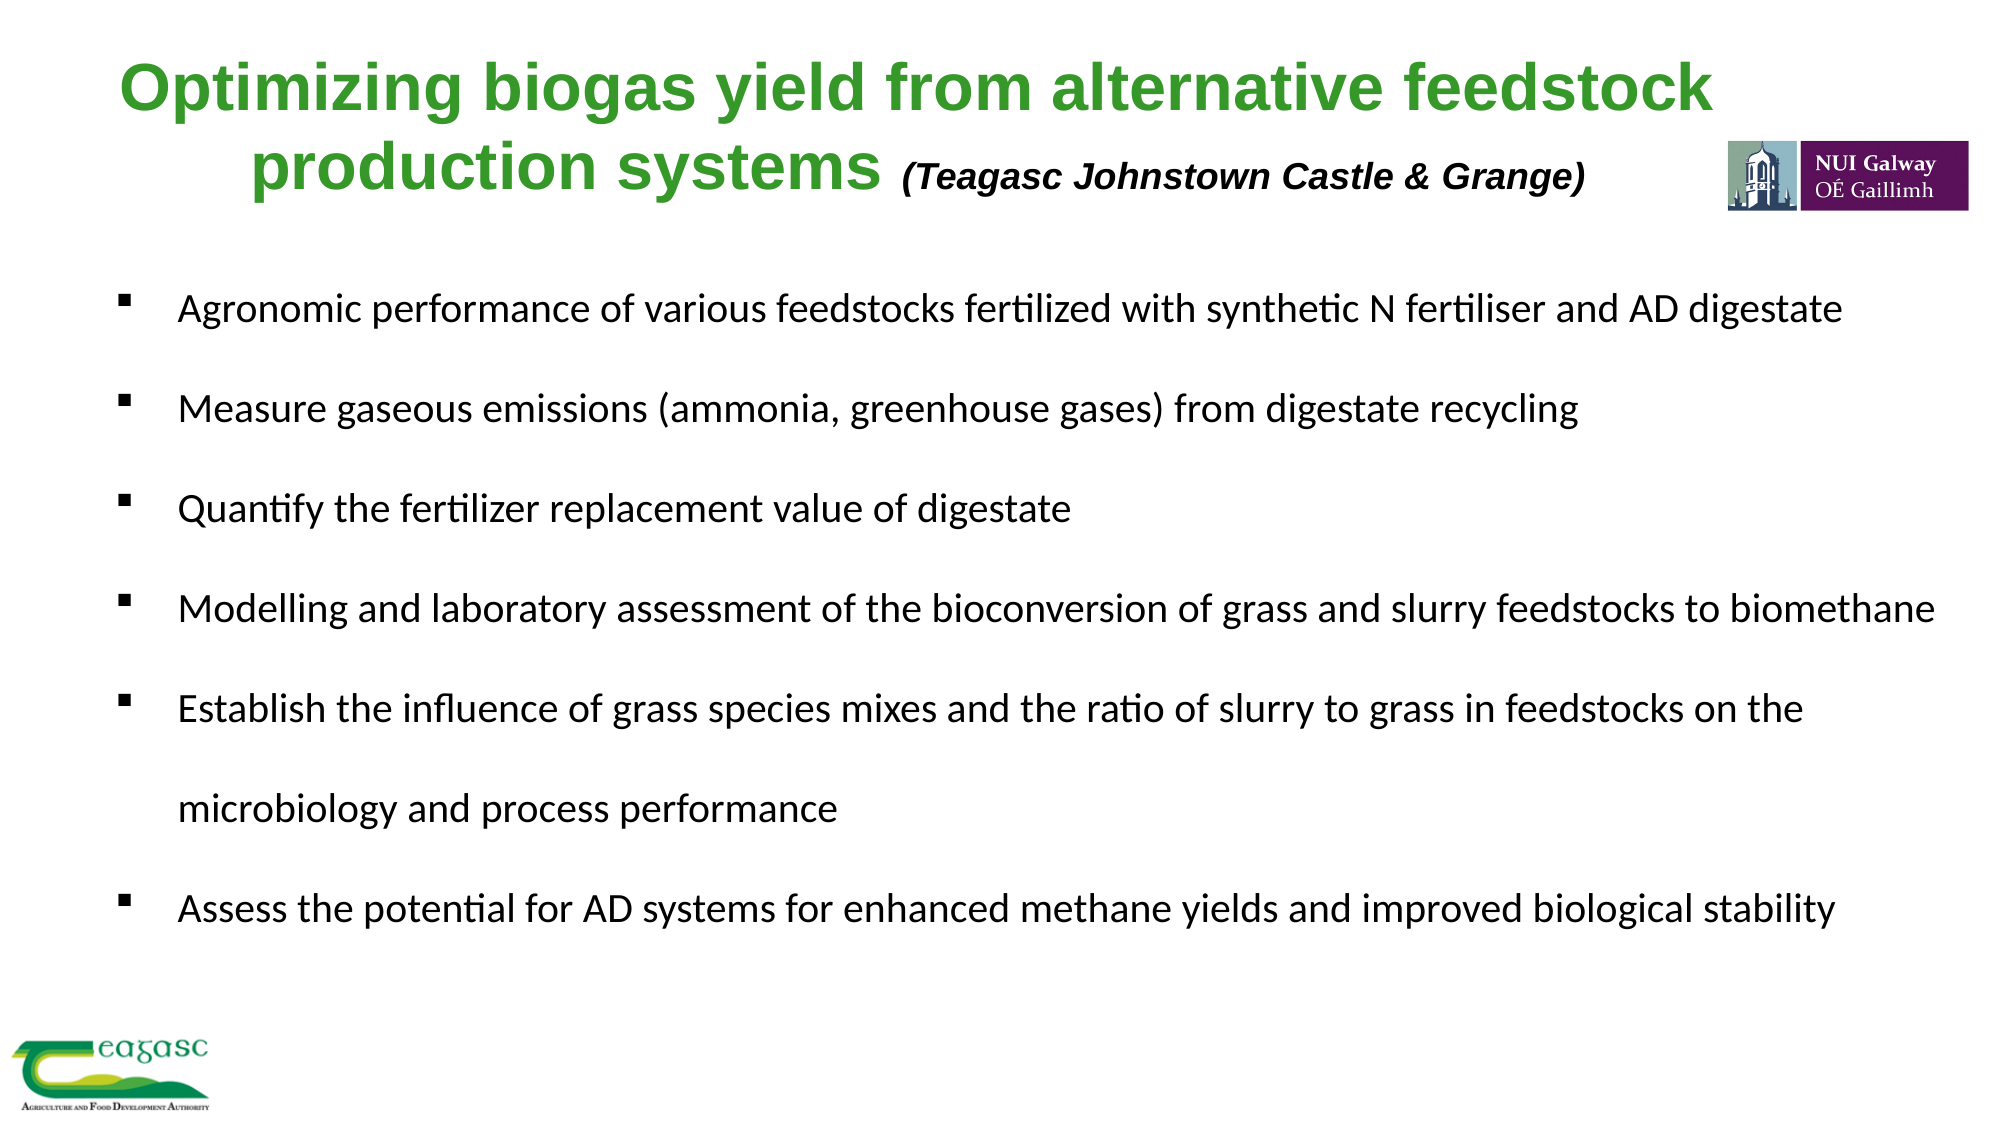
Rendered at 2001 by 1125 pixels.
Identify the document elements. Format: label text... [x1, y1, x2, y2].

text_box Optimizing biogas yield from alternative feedstock production systems (Teagasc Johnstown Castle & Grange) [39, 43, 1797, 164]
picture [0, 1025, 239, 1125]
picture [1724, 137, 1972, 214]
text_box Agronomic performance of various feedstocks fertilized with synthetic N fertiliser and AD digestate Measure gaseous emissions (ammonia, greenhouse gases) from digestate recycling Quantify the fertilizer replacement value of digestate Modelling and laboratory assessment of the bioconversion of grass and slurry feedstocks to biomethane Establish the influence of grass species mixes and the ratio of slurry to grass in feedstocks on the microbiology and process performance Assess the potential for AD systems for enhanced methane yields and improved biological stability [25, 223, 1954, 939]
